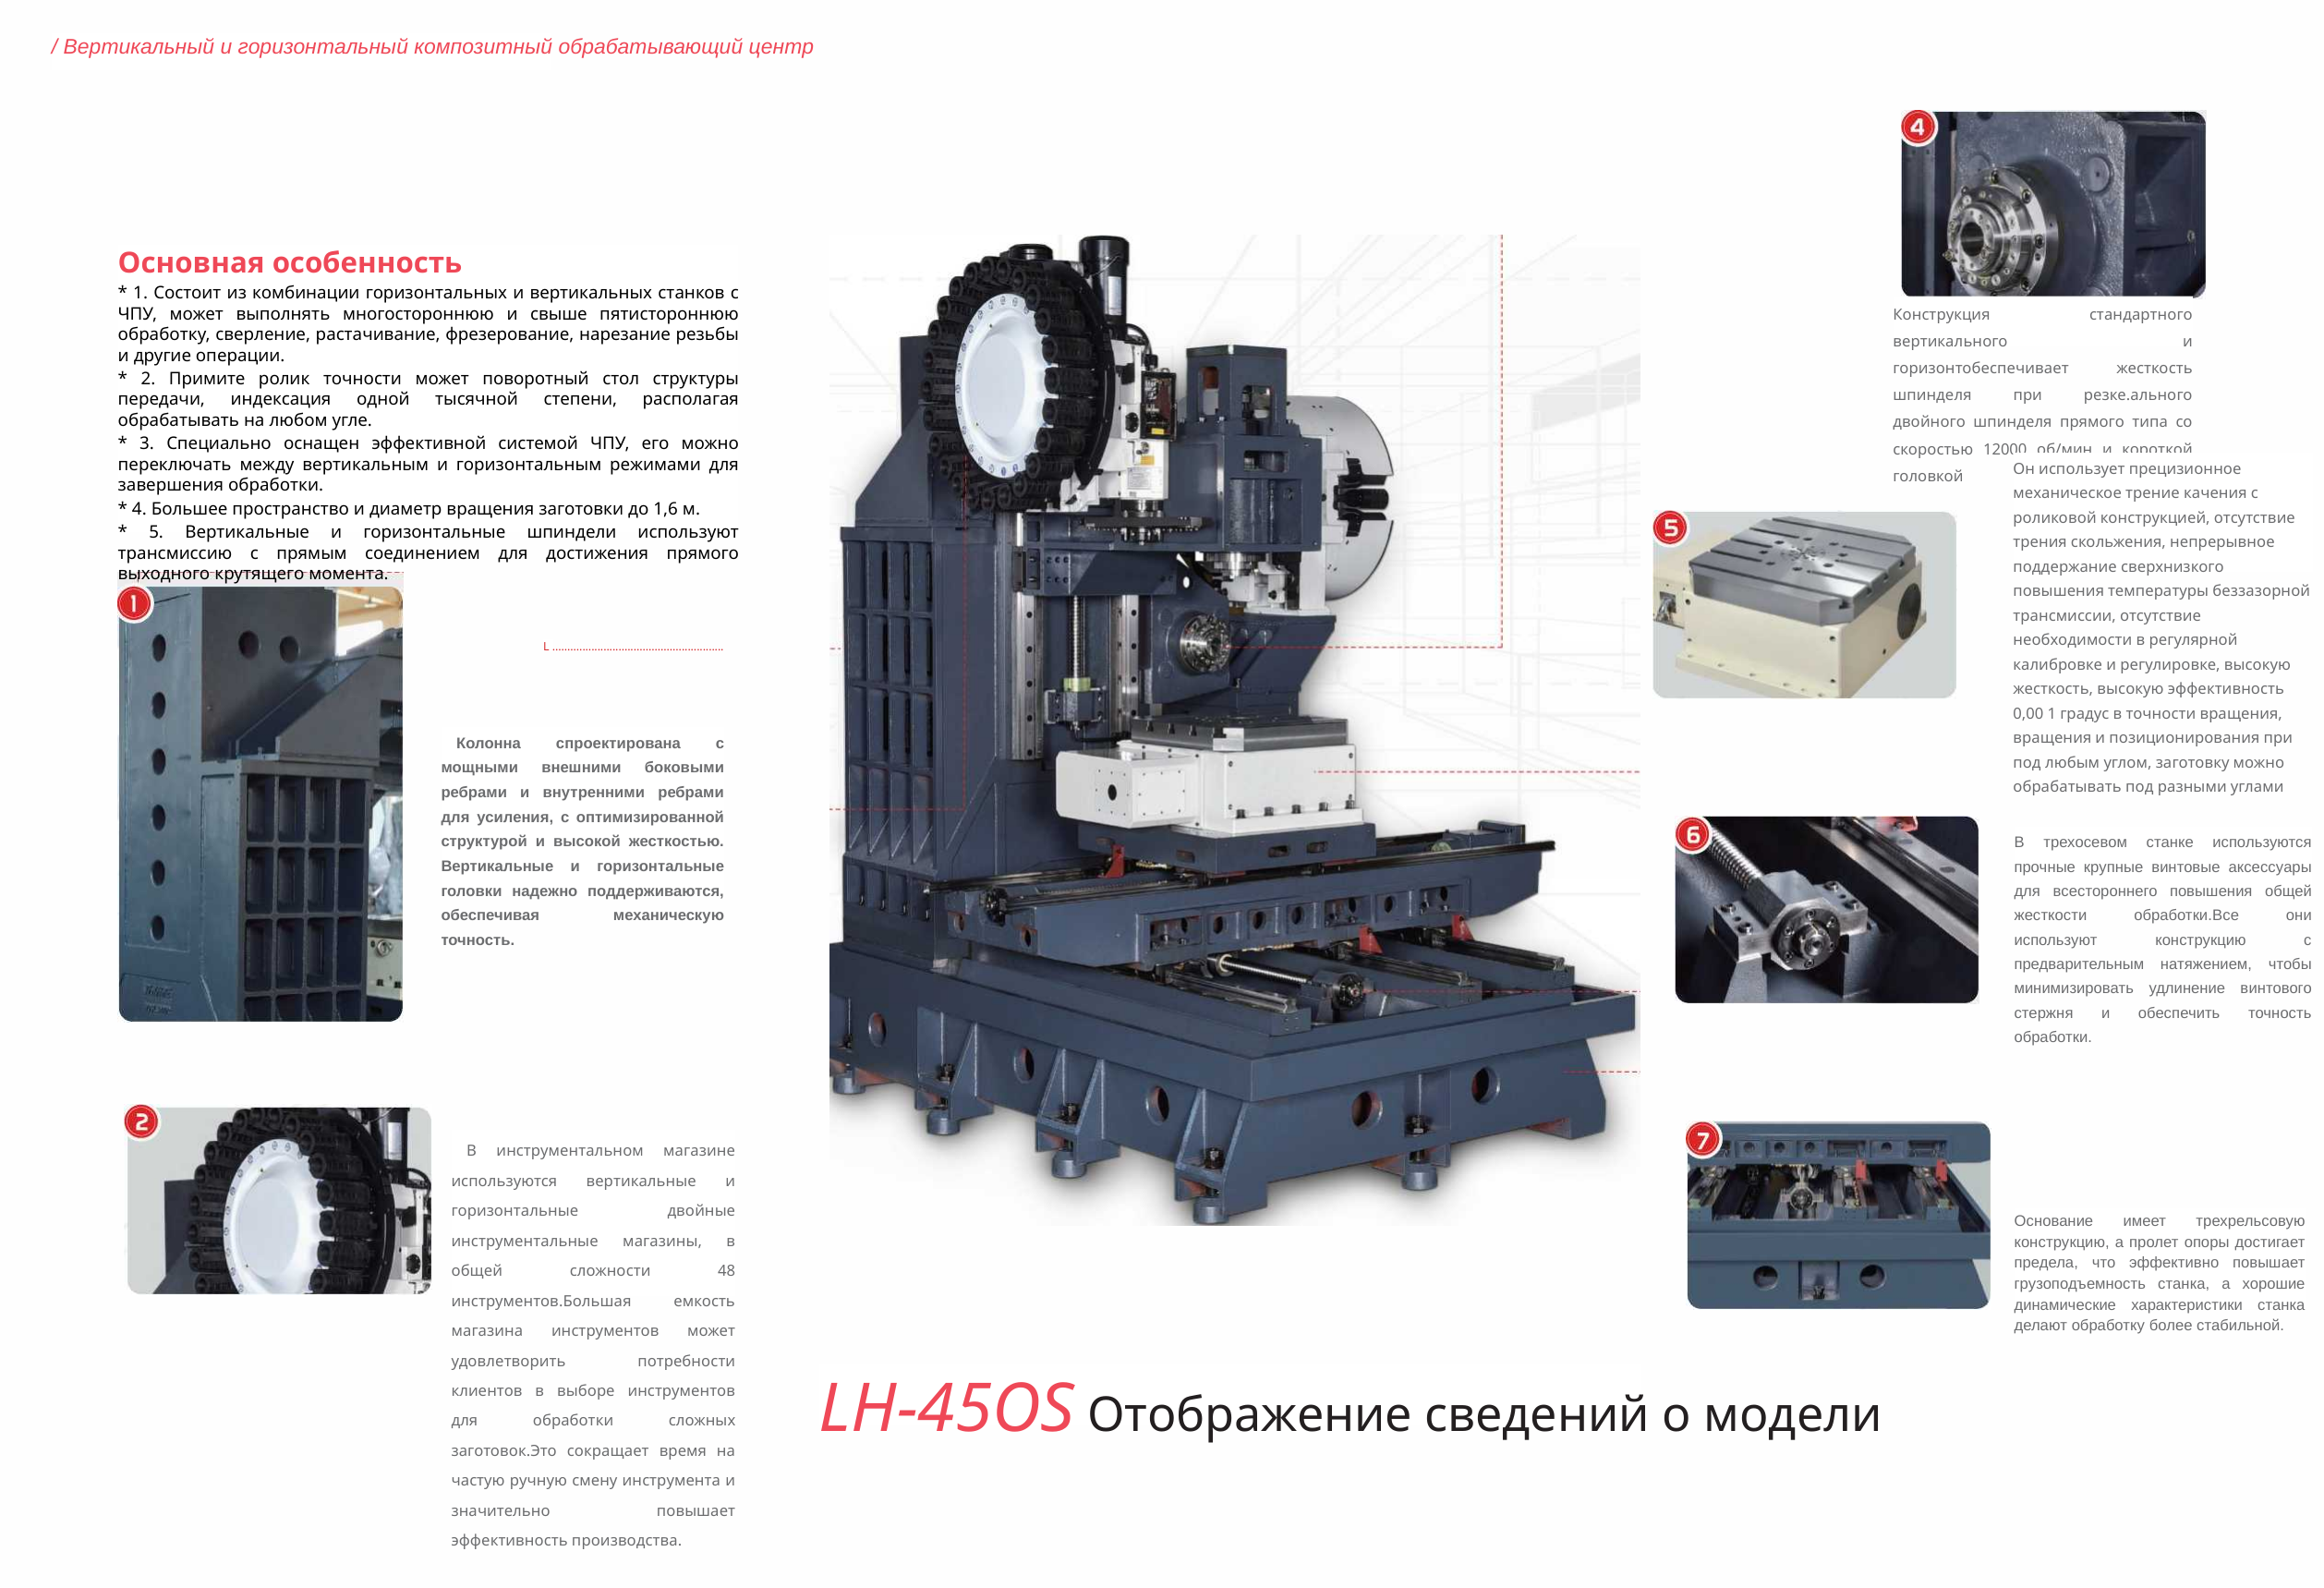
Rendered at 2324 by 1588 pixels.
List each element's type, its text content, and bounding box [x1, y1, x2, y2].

text_box Основная особенность * 1. Состоит из комбинации горизонтальных и вертикальных станков с ЧПУ, может выполнять многостороннюю и свыше пятистороннюю обработку, сверление, растачивание, фрезерование, нарезание резьбы и другие операции. * 2. Примите ролик точности может поворотный стол структуры передачи, индексация одной тысячной степени, располагая обрабатывать на любом угле. * 3. Специально оснащен эффективной системой ЧПУ, его можно переключать между вертикальным и горизонтальным режимами для завершения обработки. * 4. Большее пространство и диаметр вращения заготовки до 1,6 м. * 5. Вертикальные и горизонтальные шпиндели используют трансмиссию с прямым соединением для достижения прямого выходного крутящего момента. [117, 244, 739, 533]
picture [116, 572, 404, 1023]
text_box В инструментальном магазине используются вертикальные и горизонтальные двойные инструментальные магазины, в общей сложности 48 инструментов.Большая емкость магазина инструментов может удовлетворить потребности клиентов в выборе инструментов для обработки сложных заготовок.Это сокращает время на частую ручную смену инструмента и значительно повышает эффективность производства. [451, 1129, 736, 1297]
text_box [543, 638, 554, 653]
text_box Конструкция стандартного вертикального и горизонтобеспечивает жесткость шпинделя при резке.ального двойного шпинделя прямого типа со скоростью 12000 об/мин и короткой головкой [1893, 296, 2194, 346]
text_box LH-45OS Отображение сведений о модели [818, 1364, 1642, 1425]
text_box Он использует прецизионное механическое трение качения с роликовой конструкцией, отсутствие трения скольжения, непрерывное поддержание сверхнизкого повышения температуры беззазорной трансмиссии, отсутствие необходимости в регулярной калибровке и регулировке, высокую жесткость, высокую эффективность 0,00 1 градус в точности вращения, вращения и позиционирования при под любым углом, заготовку можно обрабатывать под разными углами [2013, 453, 2313, 573]
text_box В трехосевом станке используются прочные крупные винтовые аксессуары для всестороннего повышения общей жесткости обработки.Все они используют конструкцию с предварительным натяжением, чтобы минимизировать удлинение винтового стержня и обеспечить точность обработки. [2014, 826, 2313, 895]
text_box Колонна спроектирована с мощными внешними боковыми ребрами и внутренними ребрами для усиления, с оптимизированной структурой и высокой жесткостью. Вертикальные и горизонтальные головки надежно поддерживаются, обеспечивая механическую точность. [441, 726, 725, 897]
picture [1674, 815, 1980, 1004]
picture [829, 235, 1640, 1227]
picture [124, 1104, 432, 1295]
text_box / Вертикальный и горизонтальный композитный обрабатывающий центр [51, 32, 551, 71]
picture [1652, 509, 1958, 699]
text_box Основание имеет трехрельсовую конструкцию, а пролет опоры достигает предела, что эффективно повышает грузоподъемность станка, а хорошие динамические характеристики станка делают обработку более стабильной. [2014, 1208, 2306, 1310]
picture [1901, 110, 2207, 300]
picture [1685, 1121, 1992, 1310]
